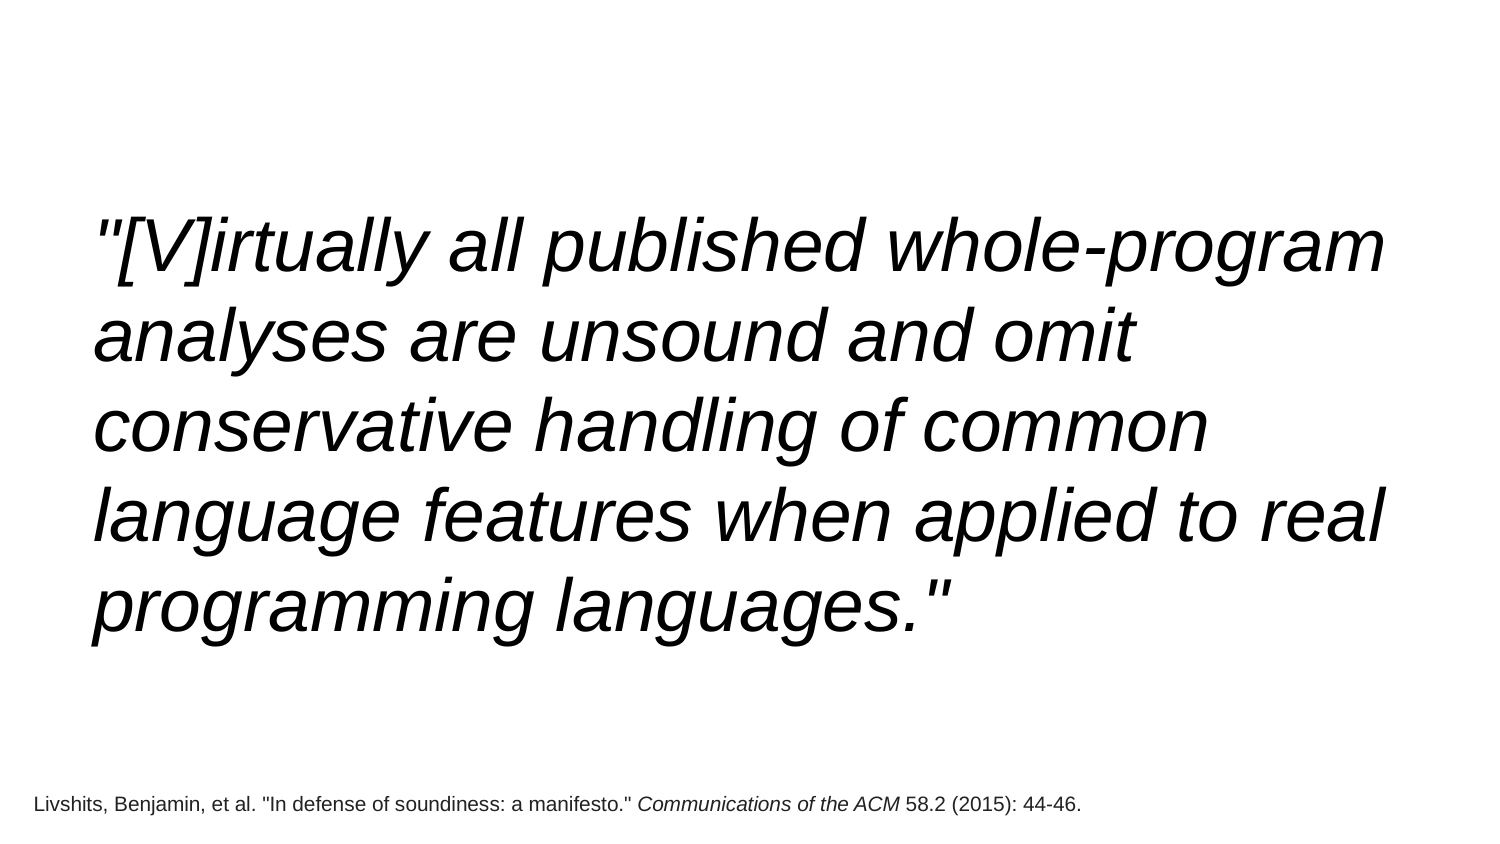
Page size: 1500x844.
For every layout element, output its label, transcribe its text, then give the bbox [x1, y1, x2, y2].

title "[V]irtually all published whole-program analyses are unsound and omit conservative handling of common language features when applied to real programming languages." [78, 142, 1422, 702]
text_box Livshits, Benjamin, et al. "In defense of soundiness: a manifesto." Communications of the ACM 58.2 (2015): 44-46. [18, 775, 1482, 836]
